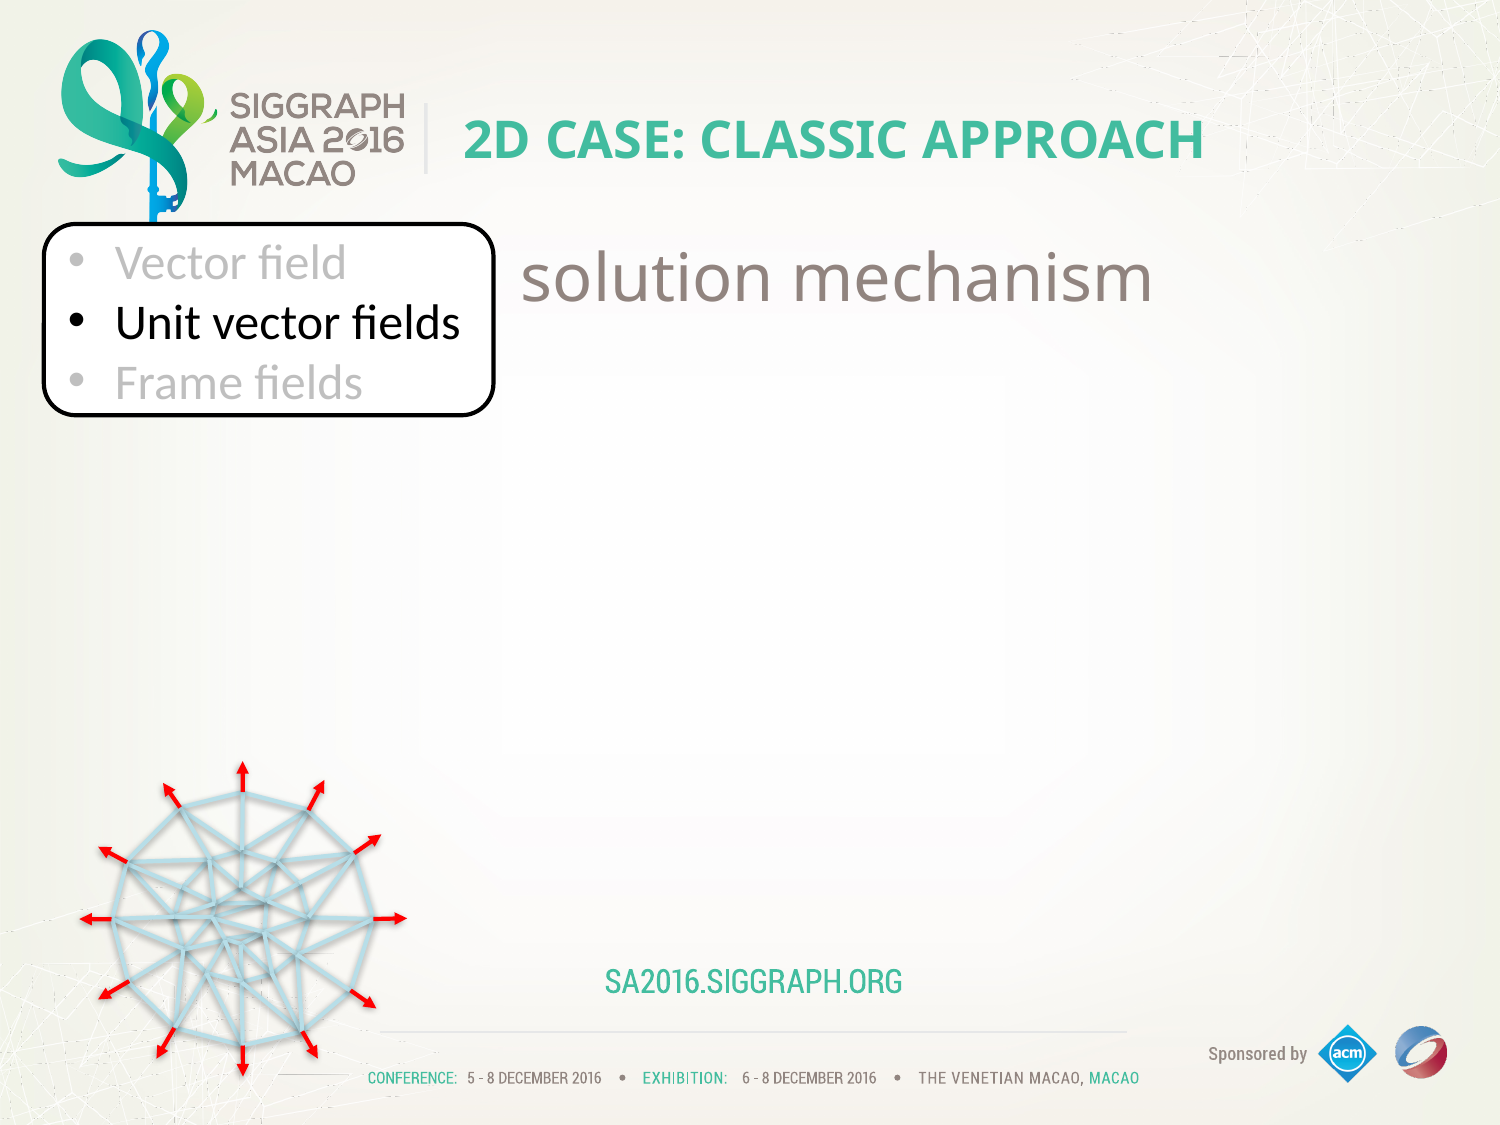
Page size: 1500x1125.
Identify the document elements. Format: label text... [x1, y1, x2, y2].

picture [0, 0, 1500, 1125]
list solution mechanism [505, 227, 1500, 840]
title 2D case: Classic approach [448, 91, 1449, 185]
text_box Vector field Unit vector fields Frame fields [41, 221, 496, 418]
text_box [79, 760, 408, 1077]
